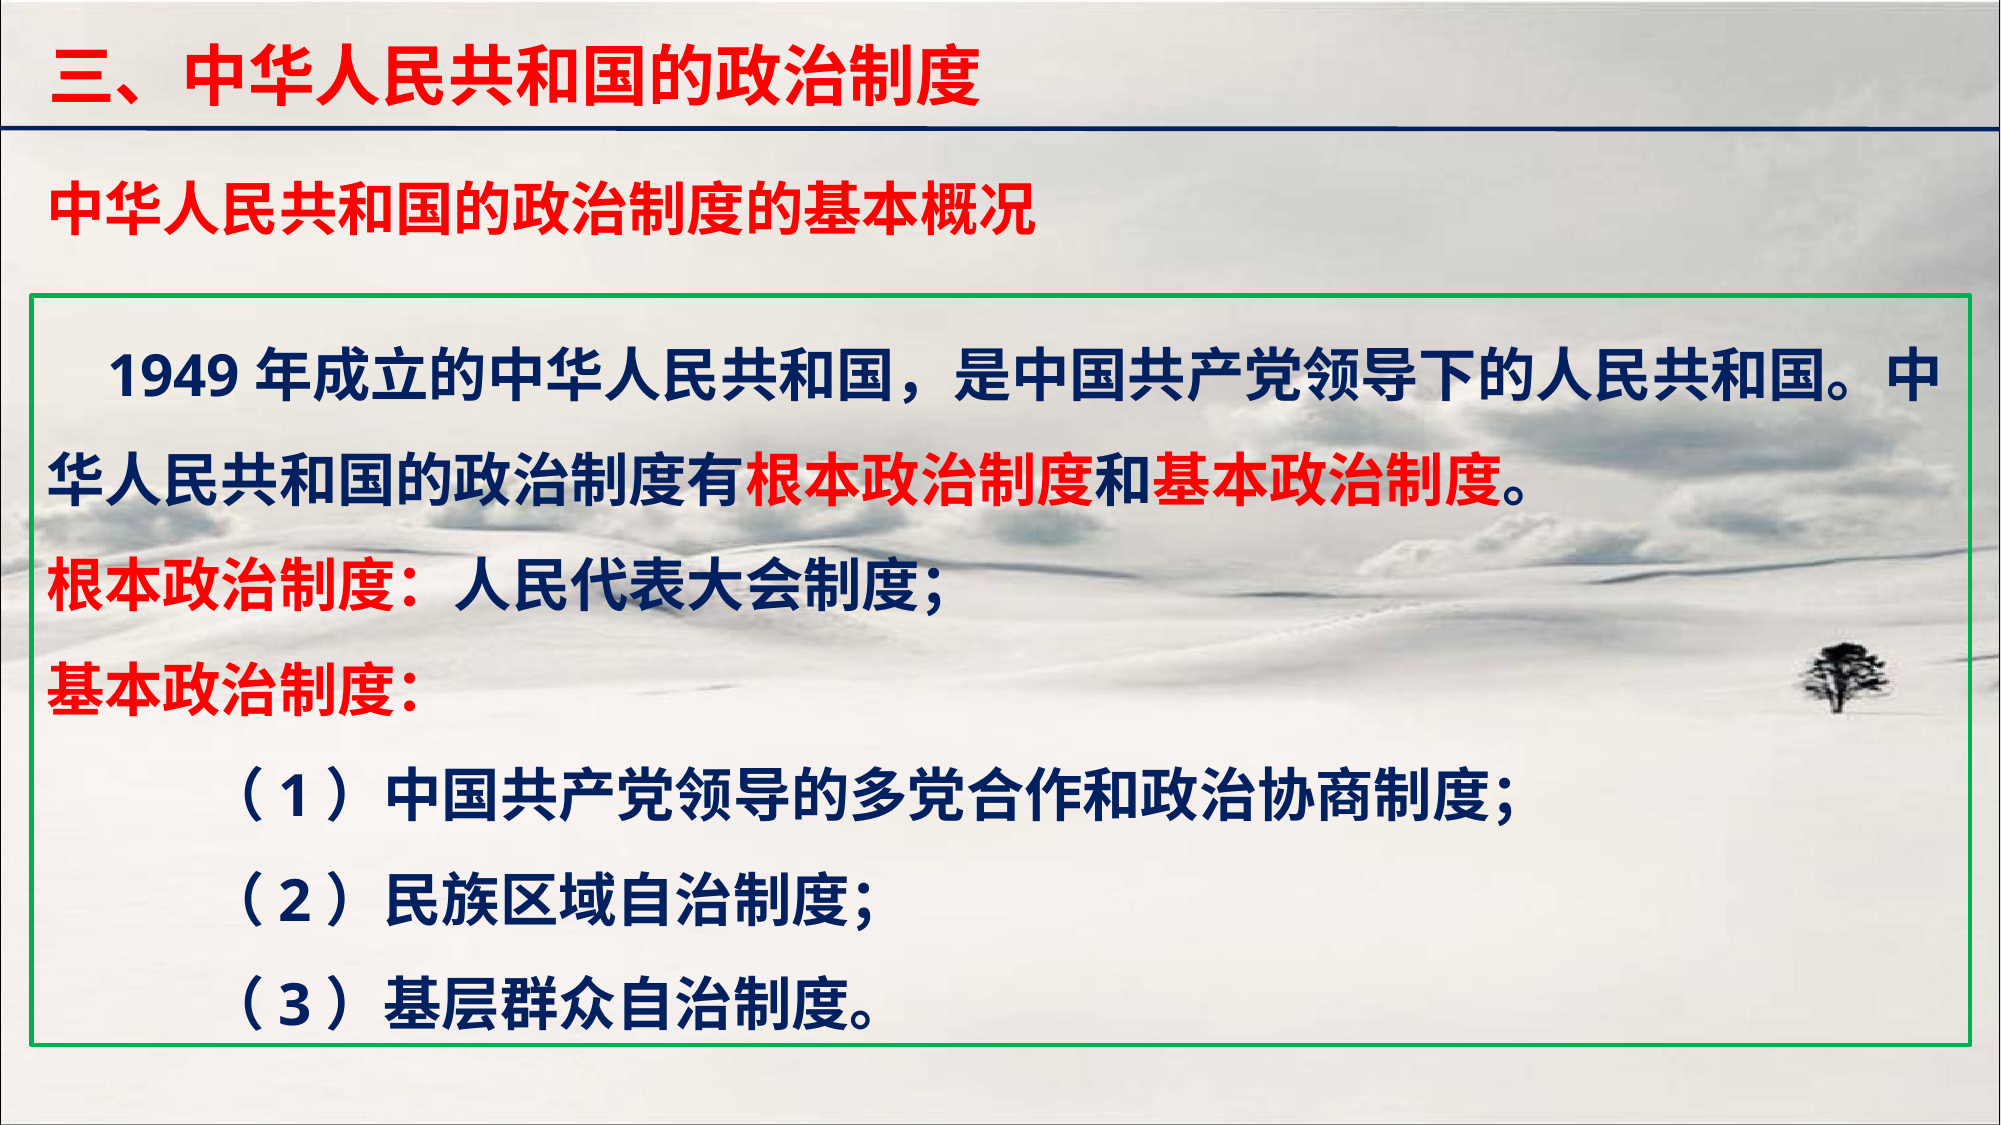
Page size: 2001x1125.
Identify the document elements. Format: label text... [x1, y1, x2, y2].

text_box 1949年成立的中华人民共和国，是中国共产党领导下的人民共和国。中华人民共和国的政治制度有根本政治制度和基本政治制度。 根本政治制度：人民代表大会制度； 基本政治制度： （1）中国共产党领导的多党合作和政治协商制度； （2）民族区域自治制度； （3）基层群众自治制度。 [31, 295, 1971, 1045]
text_box 三、中华人民共和国的政治制度 [33, 26, 1489, 121]
text_box 中华人民共和国的政治制度的基本概况 [31, 164, 1181, 250]
picture [0, 0, 2001, 1125]
